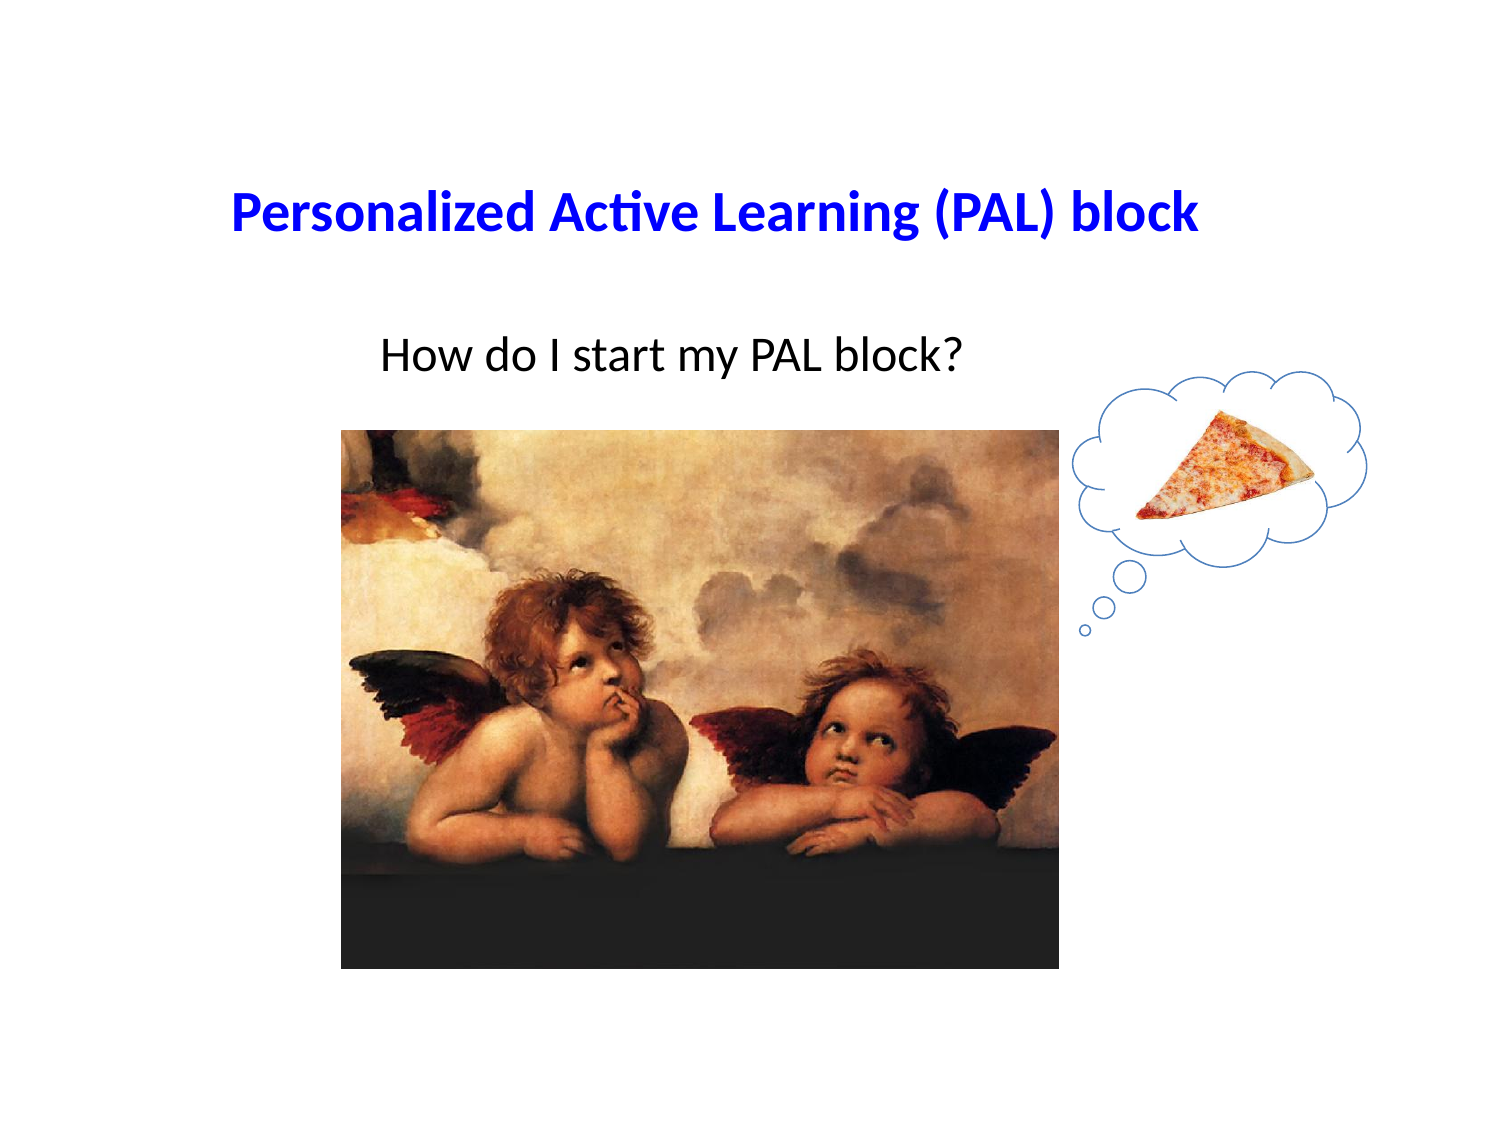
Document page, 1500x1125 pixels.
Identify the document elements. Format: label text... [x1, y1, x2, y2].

text_box Personalized Active Learning (PAL) block [216, 165, 1431, 266]
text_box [341, 313, 1367, 969]
